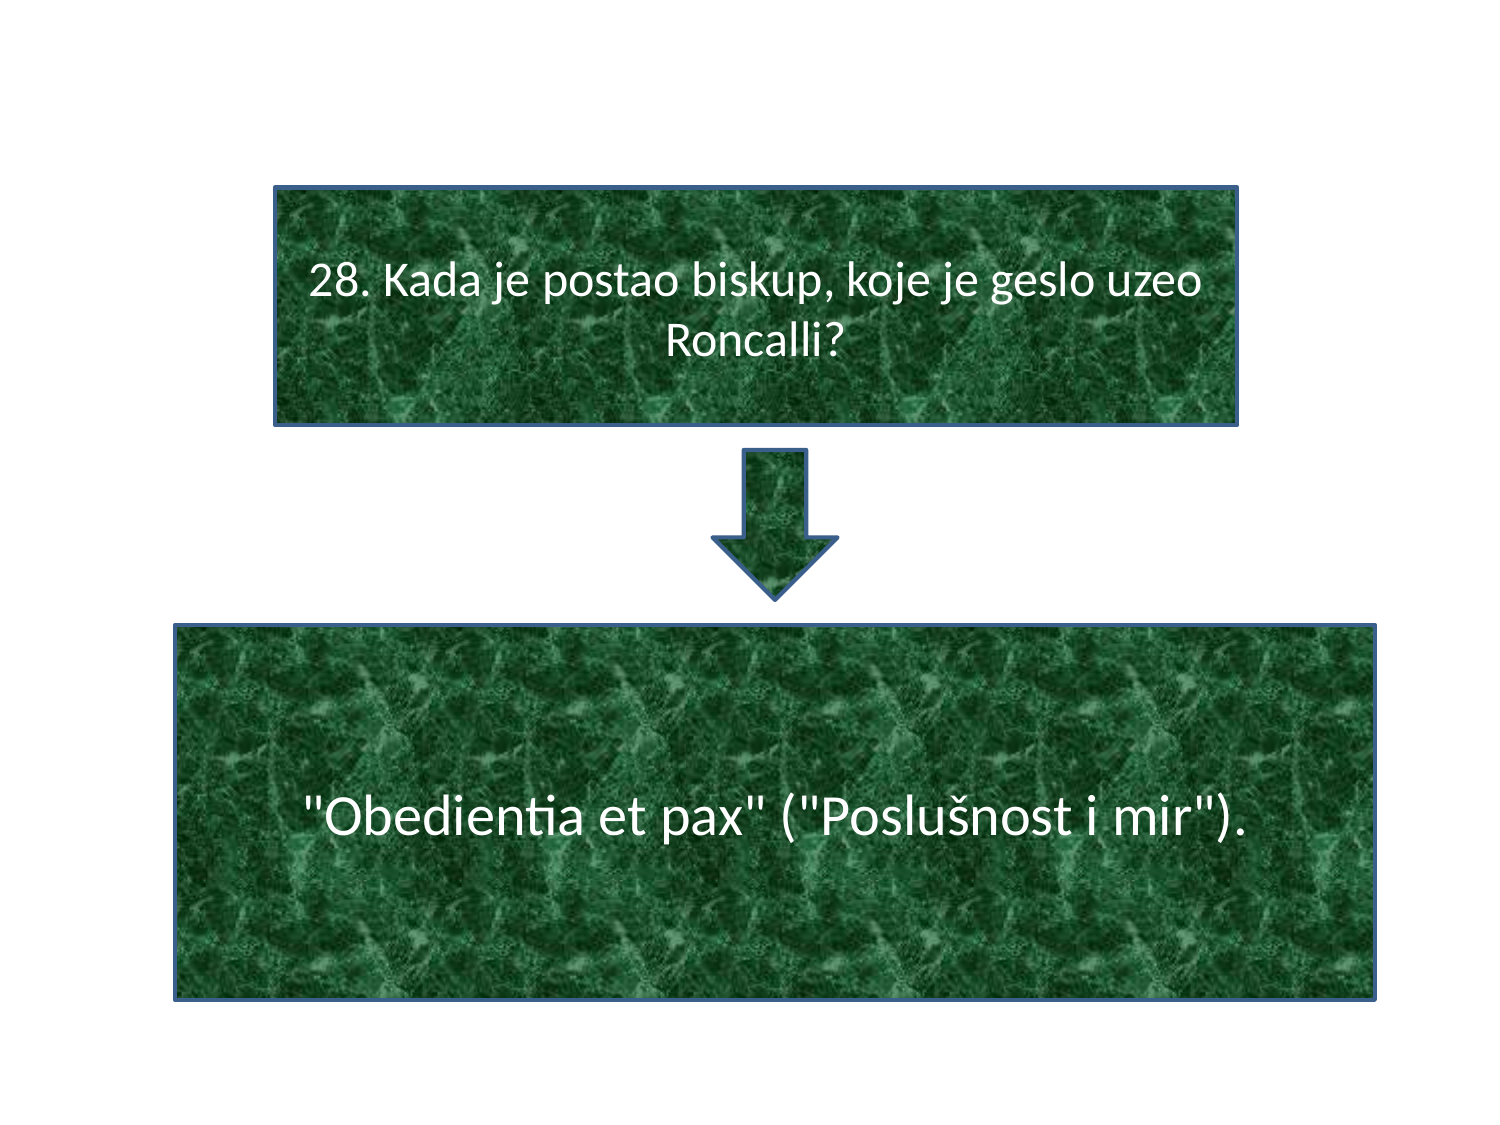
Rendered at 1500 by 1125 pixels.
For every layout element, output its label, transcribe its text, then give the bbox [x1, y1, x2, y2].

text_box [710, 447, 840, 603]
text_box "Obedientia et pax" ("Poslušnost i mir"). [173, 623, 1377, 1002]
text_box 28. Kada je postao biskup, koje je geslo uzeo Roncalli? [273, 185, 1239, 427]
